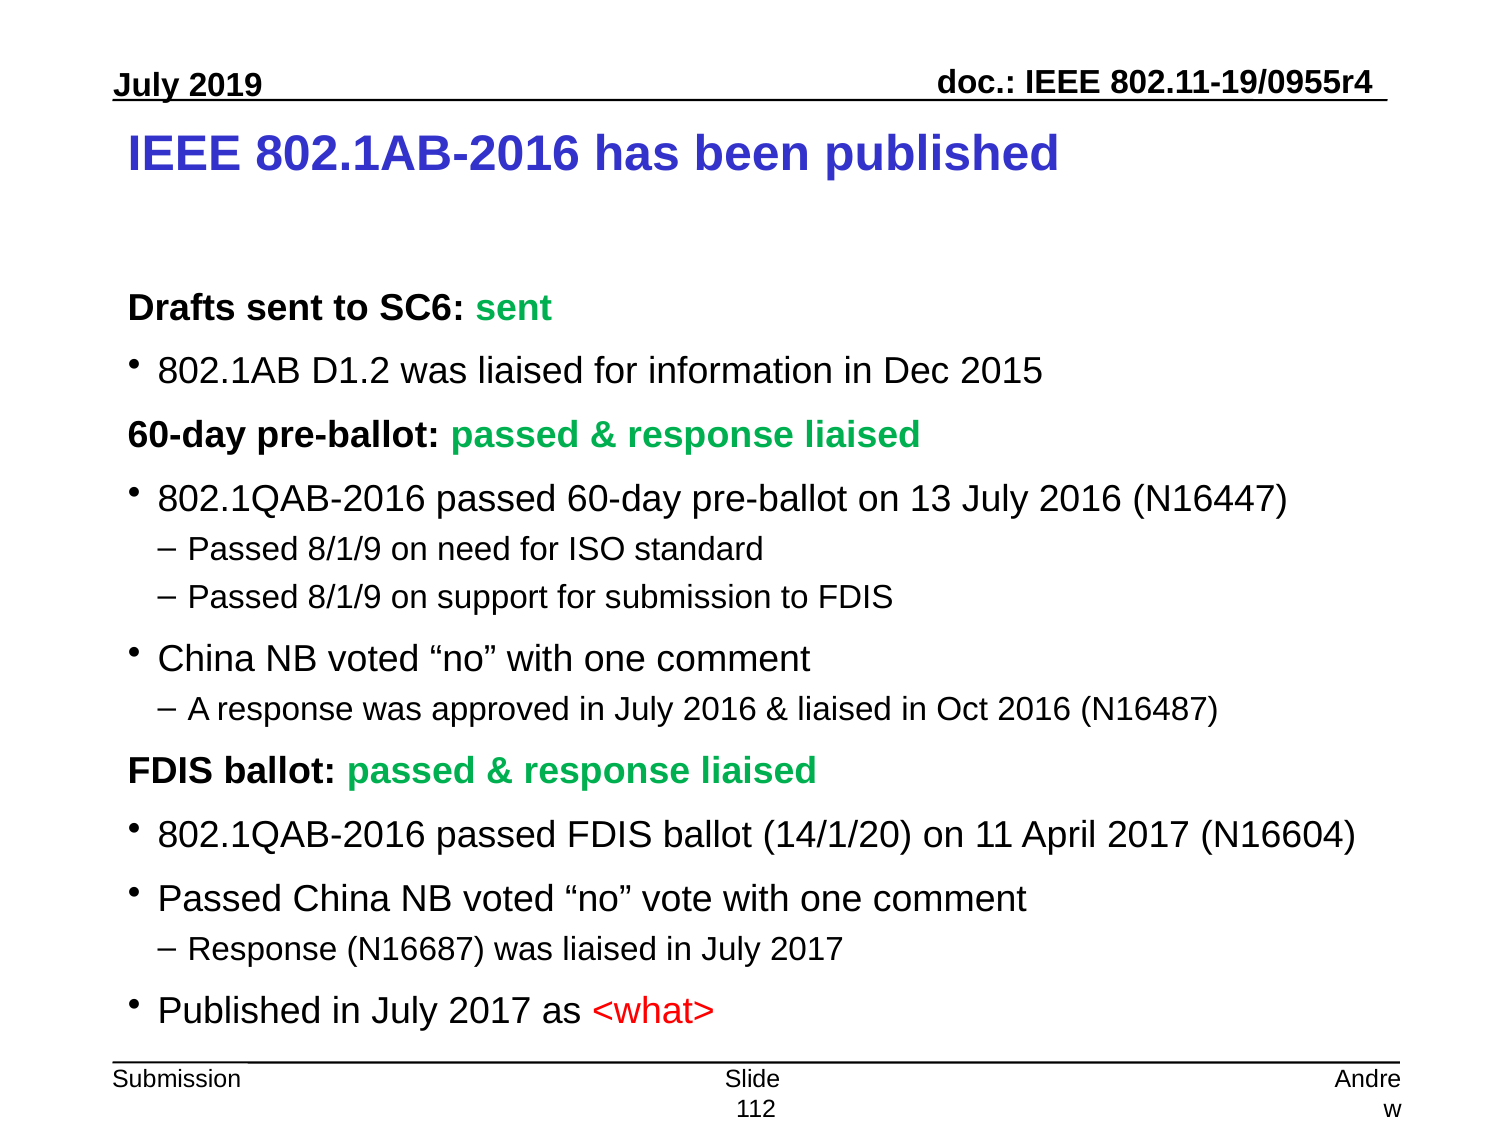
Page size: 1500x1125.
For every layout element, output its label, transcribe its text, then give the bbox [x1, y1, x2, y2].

list Drafts sent to SC6: sent 802.1AB D1.2 was liaised for information in Dec 2015 60-day pre-ballot: passed & response liaised 802.1QAB-2016 passed 60-day pre-ballot on 13 July 2016 (N16447) Passed 8/1/9 on need for ISO standard Passed 8/1/9 on support for submission to FDIS China NB voted “no” with one comment A response was approved in July 2016 & liaised in Oct 2016 (N16487) FDIS ballot: passed & response liaised 802.1QAB-2016 passed FDIS ballot (14/1/20) on 11 April 2017 (N16604) Passed China NB voted “no” vote with one comment Response (N16687) was liaised in July 2017 Published in July 2017 as <what> [112, 275, 1388, 950]
title IEEE 802.1AB-2016 has been published [112, 112, 1388, 275]
footer Andrew Myles, Cisco [1320, 1061, 1402, 1093]
slide_number Slide 112 [709, 1061, 803, 1093]
